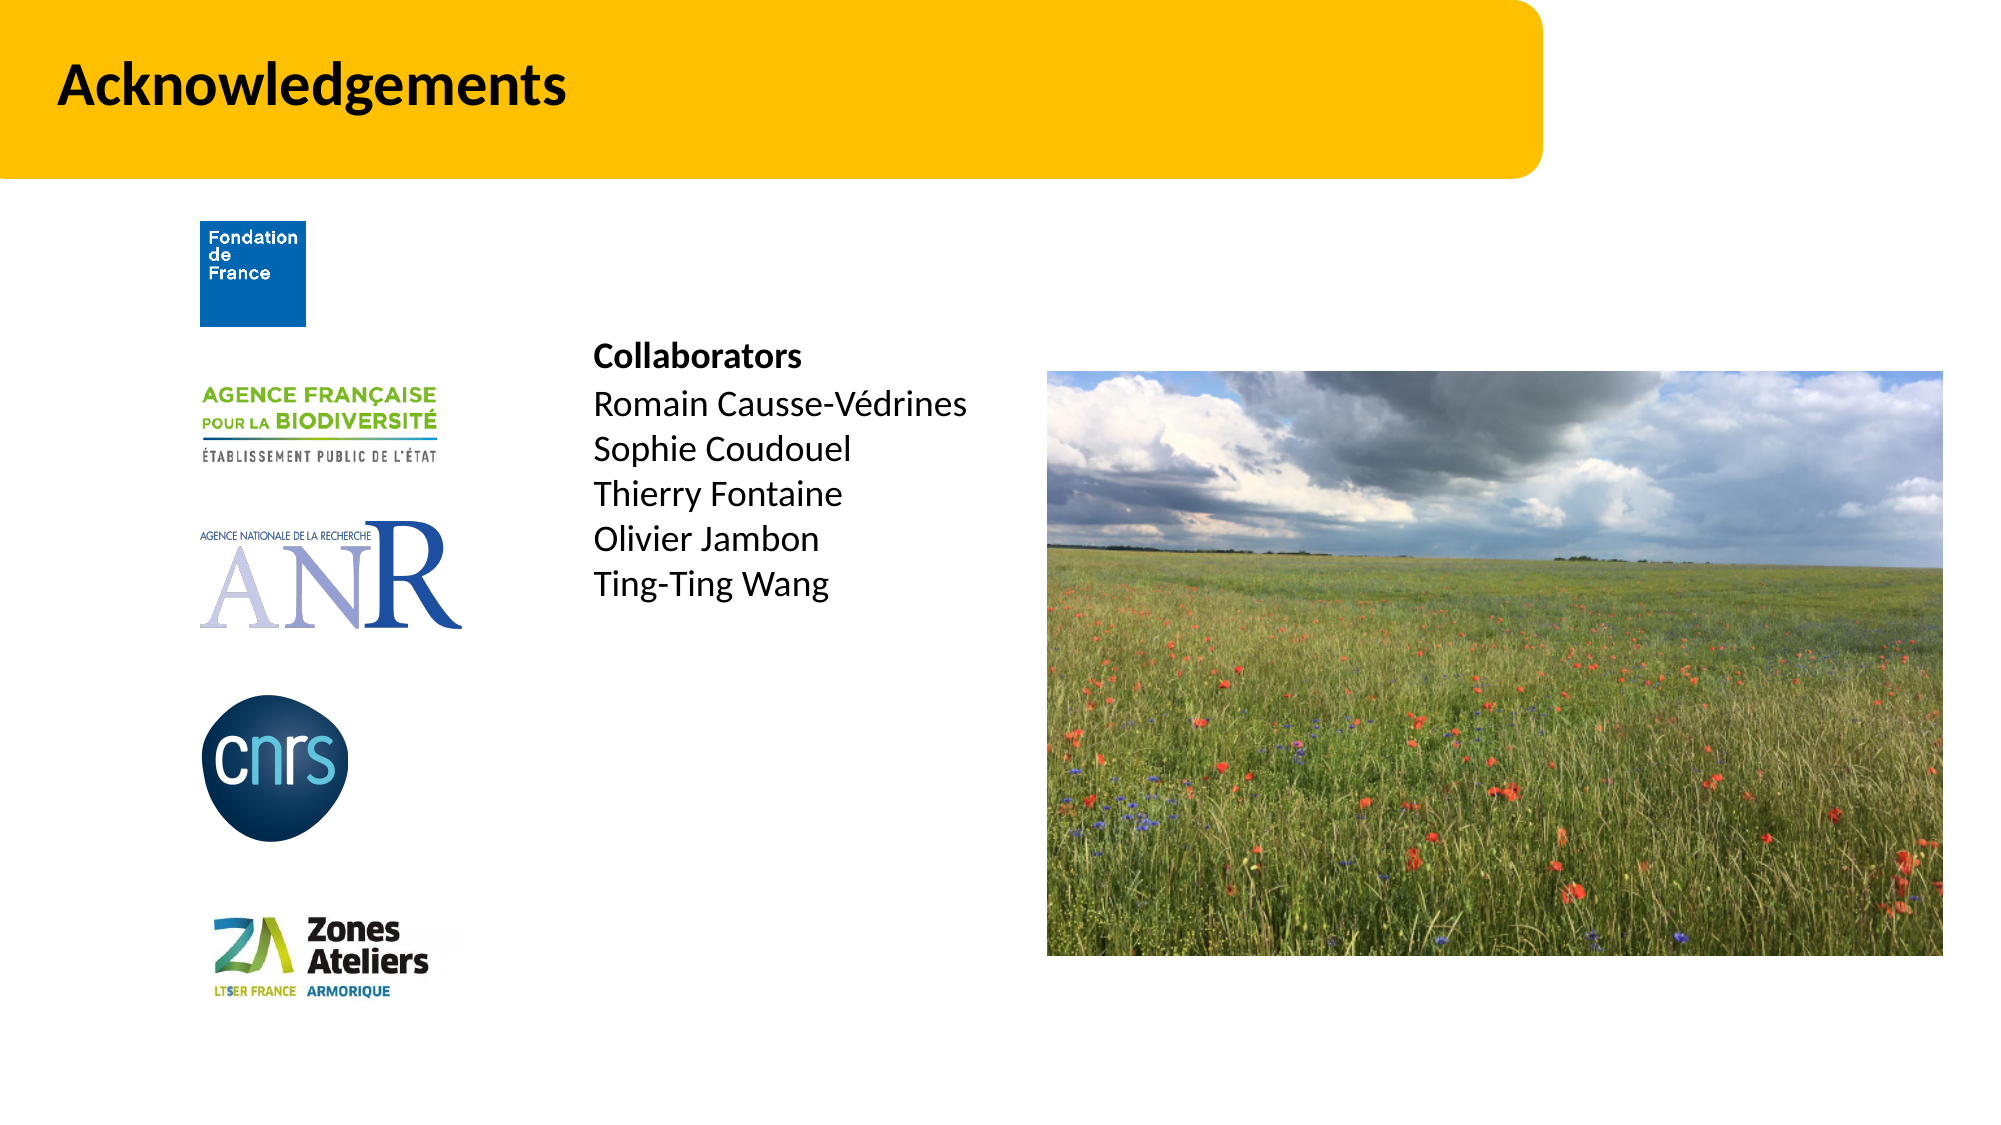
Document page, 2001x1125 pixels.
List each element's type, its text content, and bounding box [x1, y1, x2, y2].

text_box [0, 0, 1567, 179]
picture [200, 521, 462, 629]
picture [176, 360, 462, 488]
picture [200, 221, 306, 327]
picture [200, 694, 348, 842]
picture [1047, 371, 1943, 956]
picture [200, 903, 463, 1011]
text_box Romain Causse-Védrines Sophie Coudouel Thierry Fontaine Olivier Jambon Ting-Ting Wang [578, 384, 1047, 612]
text_box Collaborators [578, 323, 1135, 384]
text_box Acknowledgements [42, 35, 1420, 126]
